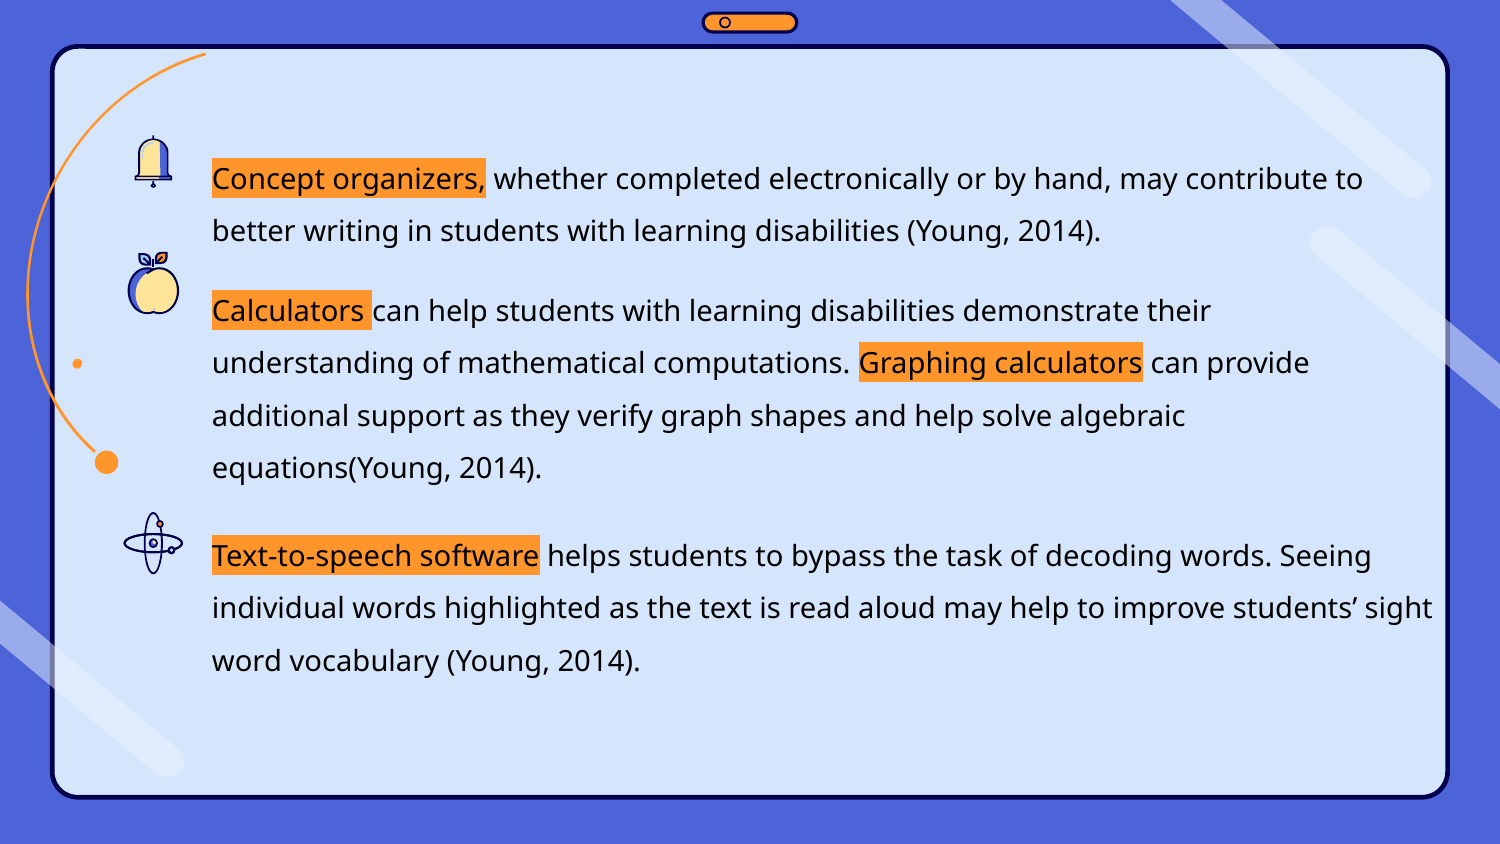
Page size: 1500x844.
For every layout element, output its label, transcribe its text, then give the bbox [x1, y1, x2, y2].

text_box Concept organizers, whether completed electronically or by hand, may contribute to better writing in students with learning disabilities (Young, 2014). Calculators can help students with learning disabilities demonstrate their understanding of mathematical computations. Graphing calculators can provide additional support as they verify graph shapes and help solve algebraic equations(Young, 2014). [121, 127, 1415, 504]
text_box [123, 511, 184, 575]
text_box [134, 134, 173, 189]
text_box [127, 251, 180, 315]
text_box Text-to-speech software helps students to bypass the task of decoding words. Seeing individual words highlighted as the text is read aloud may help to improve students’ sight word vocabulary (Young, 2014). [121, 504, 1454, 755]
